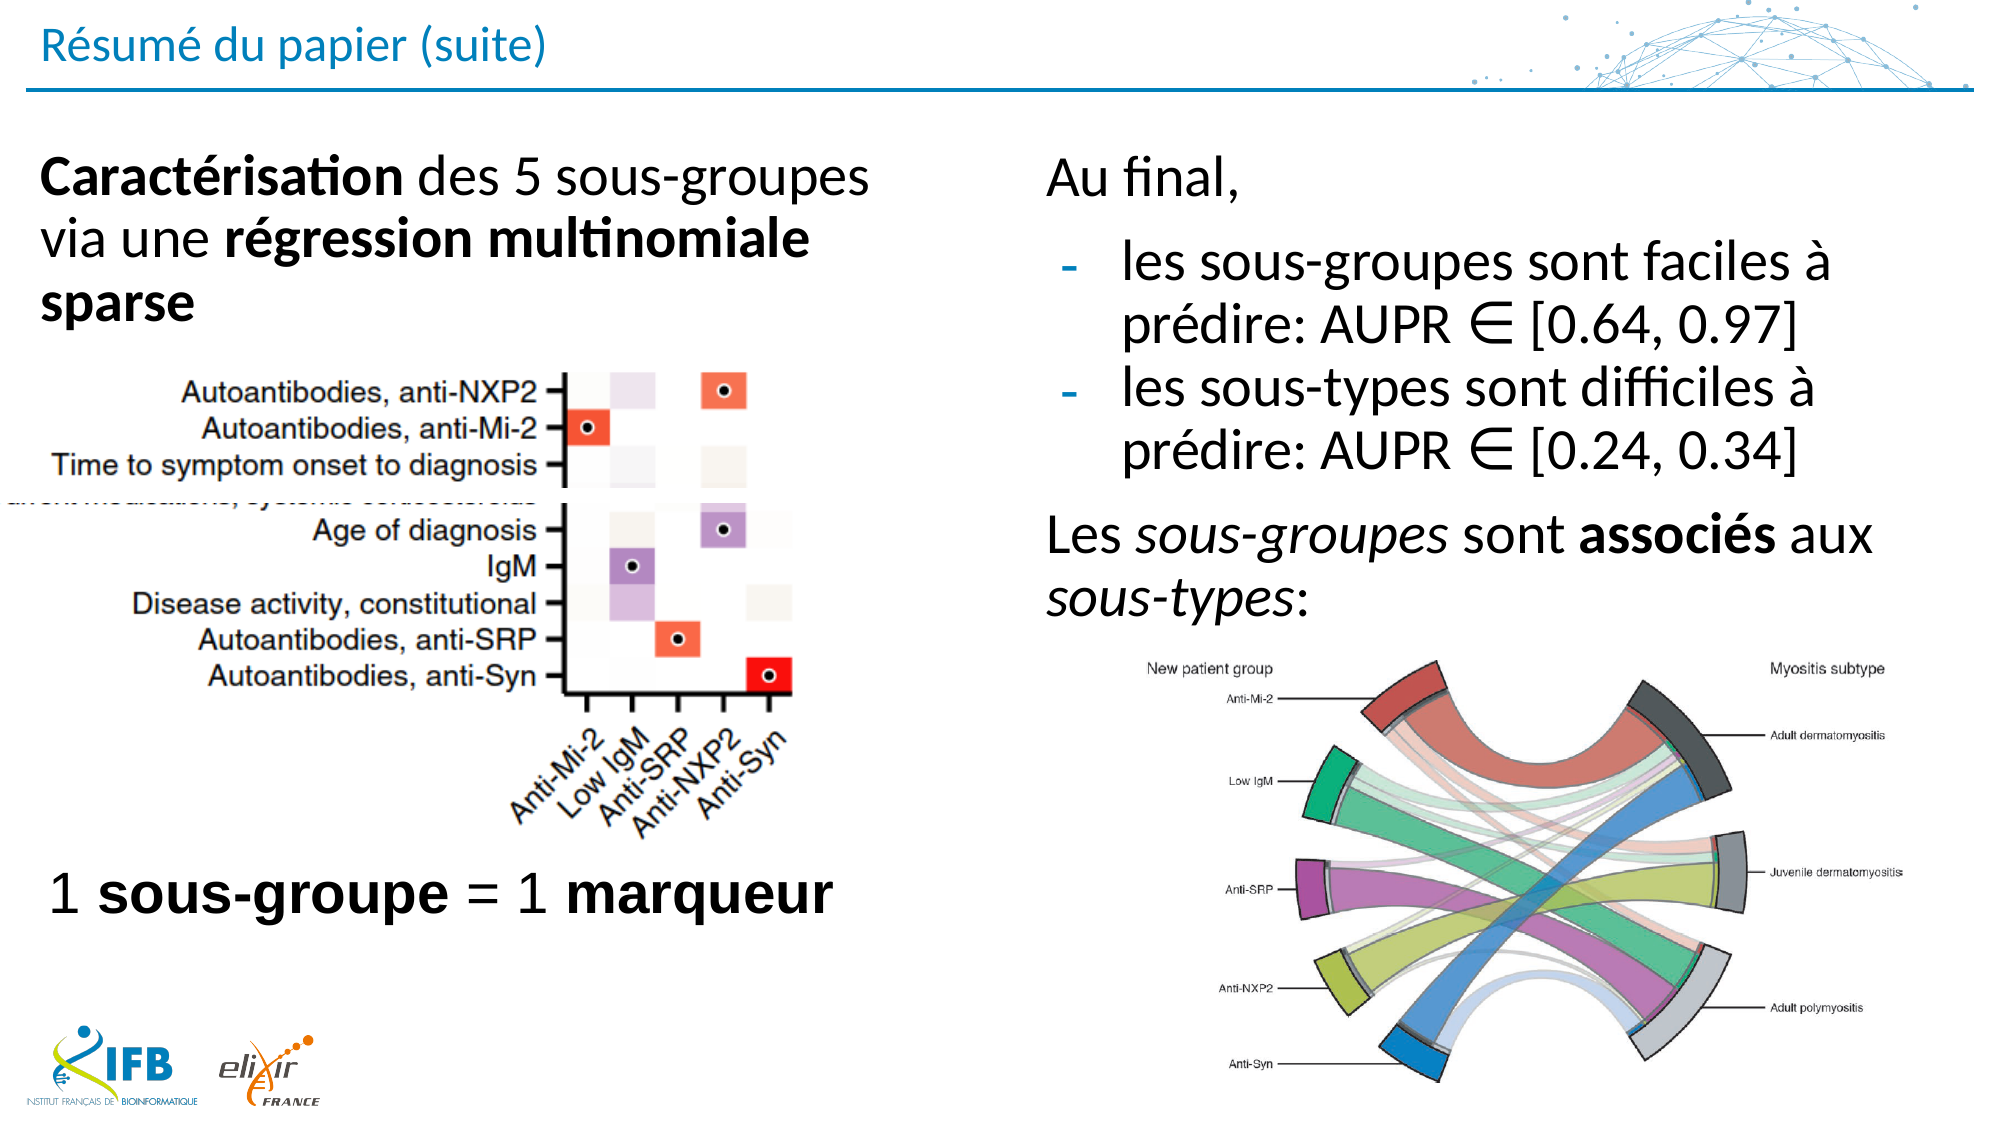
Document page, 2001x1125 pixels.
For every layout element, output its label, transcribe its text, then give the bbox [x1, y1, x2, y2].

picture [33, 341, 945, 488]
picture [0, 502, 899, 849]
list Caractérisation des 5 sous-groupes via une régression multinomiale sparse [25, 137, 953, 342]
picture [25, 1023, 199, 1110]
list Au final, les sous-groupes sont faciles à prédire: AUPR ∈ [0.64, 0.97] les sous-types sont difficiles à prédire: AUPR ∈ [0.24, 0.34] Les sous-groupes sont associés aux sous-types: [1030, 139, 1958, 1007]
picture [1119, 638, 1942, 1093]
title Résumé du papier (suite) [25, 0, 1285, 91]
text_box 1 sous-groupe = 1 marqueur [33, 857, 892, 941]
picture [219, 1035, 320, 1106]
